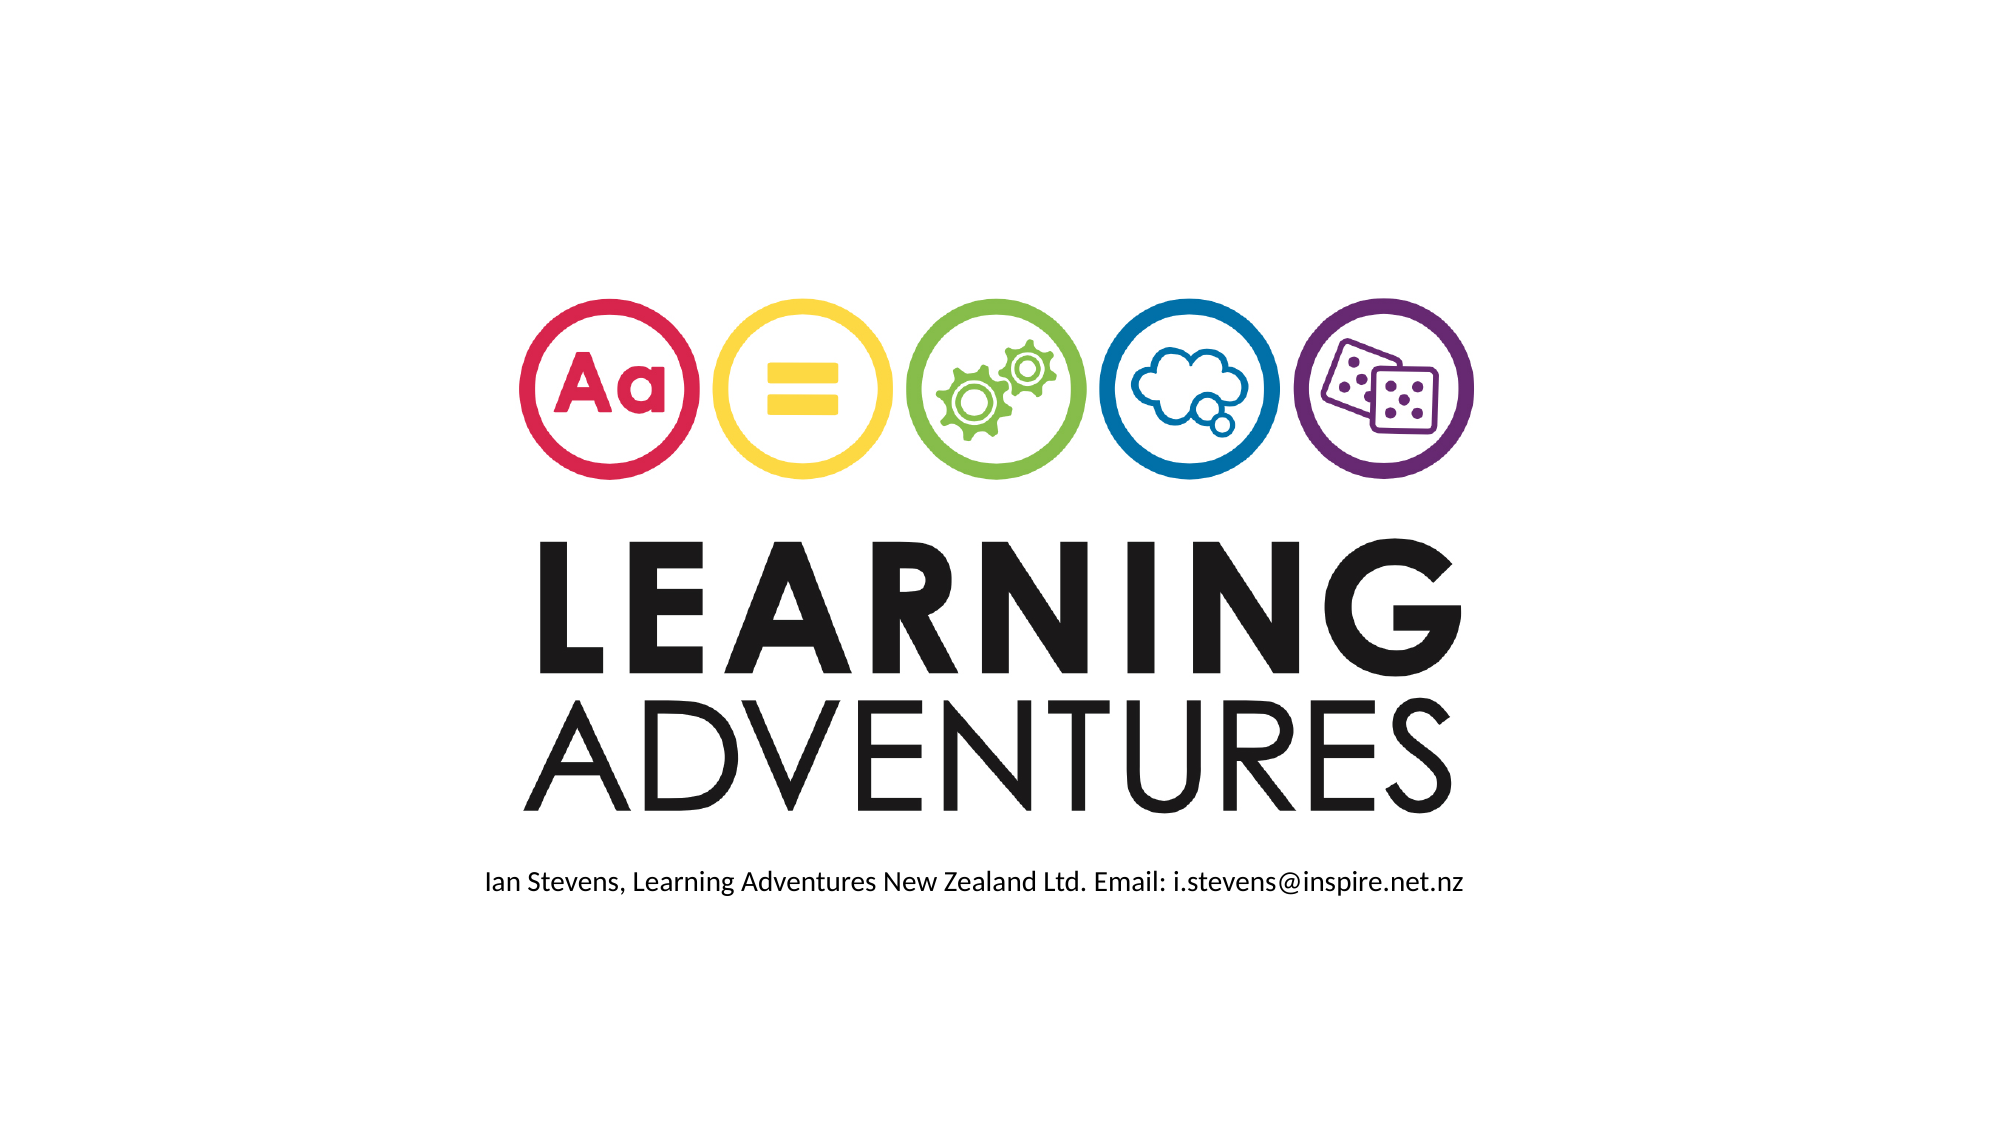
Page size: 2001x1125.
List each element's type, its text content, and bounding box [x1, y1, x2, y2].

picture [408, 244, 1592, 881]
text_box Ian Stevens, Learning Adventures New Zealand Ltd. Email: i.stevens@inspire.net.nz [469, 881, 1531, 905]
